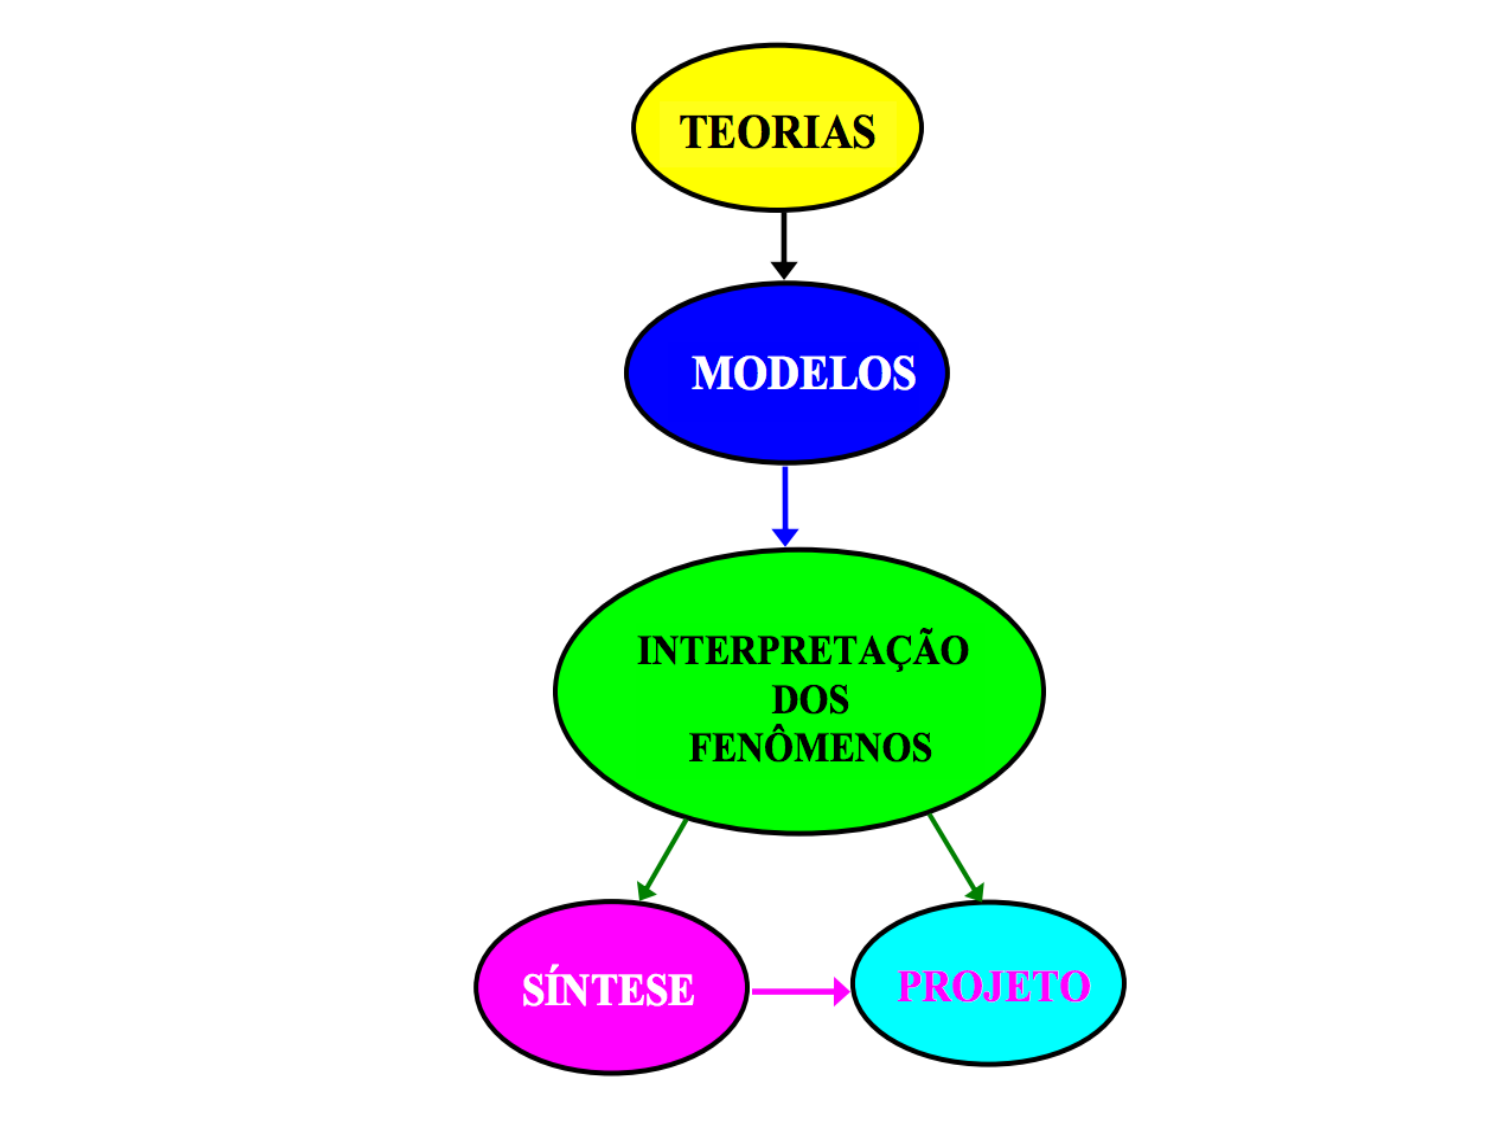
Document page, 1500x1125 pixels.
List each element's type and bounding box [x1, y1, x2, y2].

list [0, 0, 1500, 1100]
